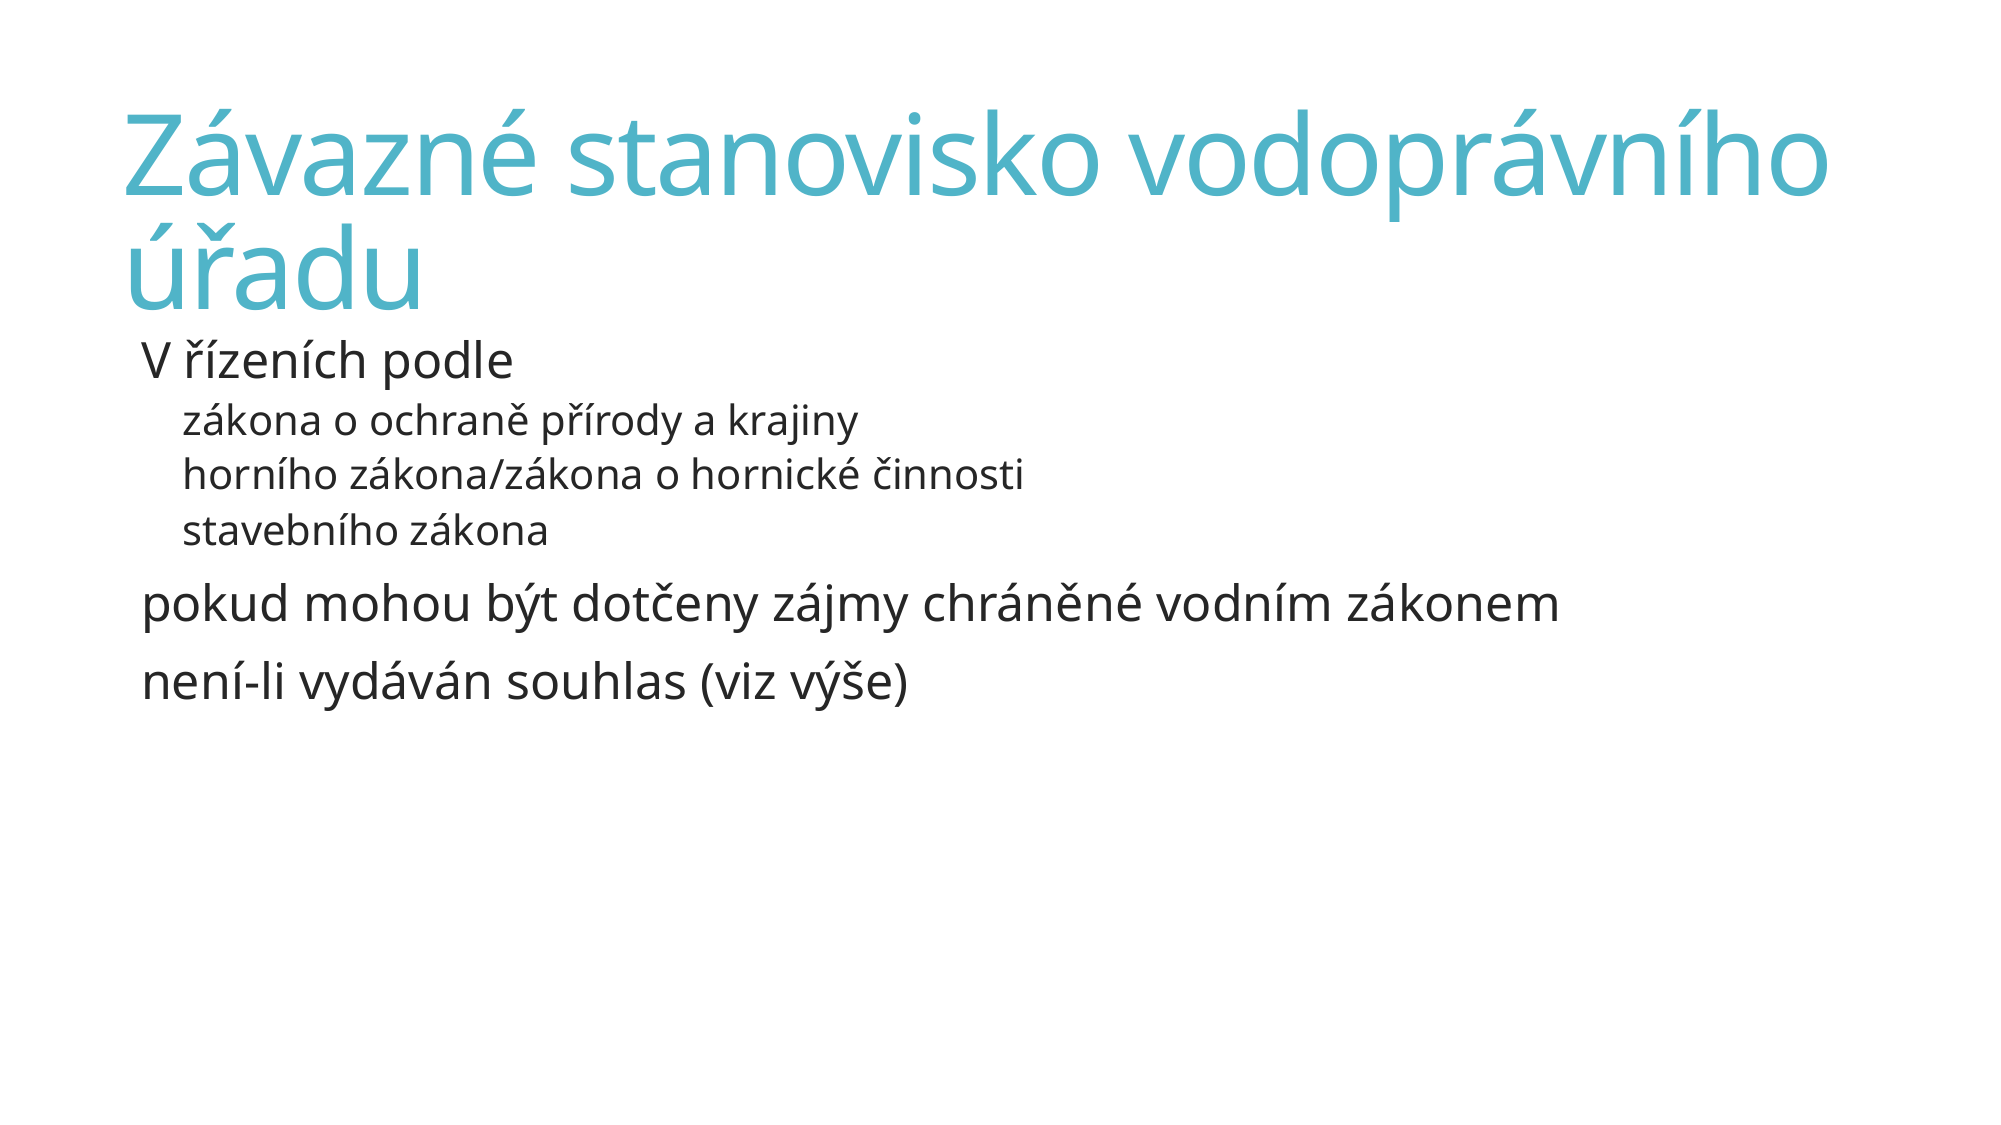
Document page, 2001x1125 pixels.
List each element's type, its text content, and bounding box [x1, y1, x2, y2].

title Závazné stanovisko vodoprávního úřadu [107, 81, 1875, 354]
list V řízeních podle zákona o ochraně přírody a krajiny horního zákona/zákona o hornické činnosti stavebního zákona pokud mohou být dotčeny zájmy chráněné vodním zákonem není-li vydáván souhlas (viz výše) [111, 329, 1876, 948]
